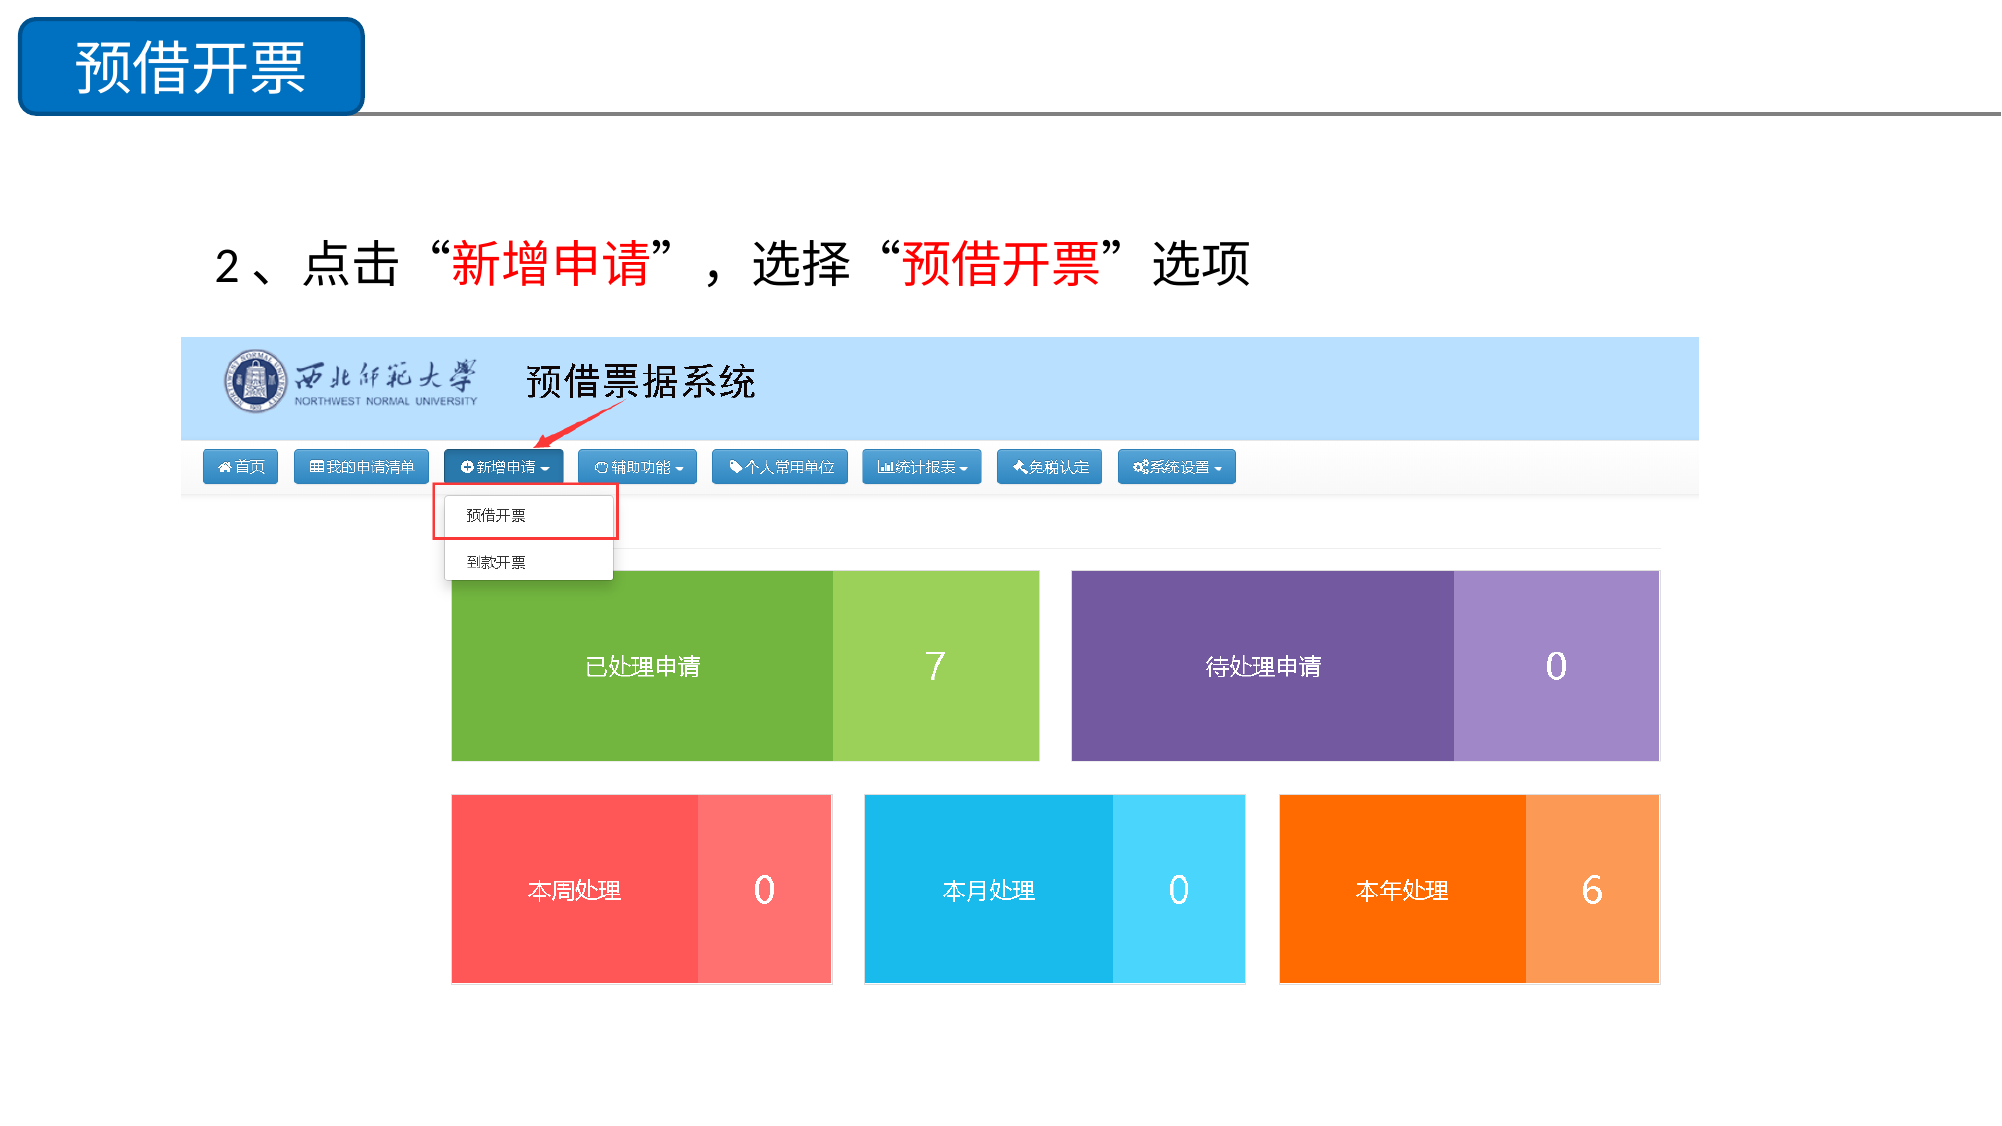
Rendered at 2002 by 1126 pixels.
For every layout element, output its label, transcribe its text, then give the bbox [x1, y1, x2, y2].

text_box 2、点击“新增申请”，选择“预借开票”选项 [199, 225, 1767, 300]
text_box 预借开票 [17, 17, 365, 116]
picture [181, 337, 1700, 1004]
